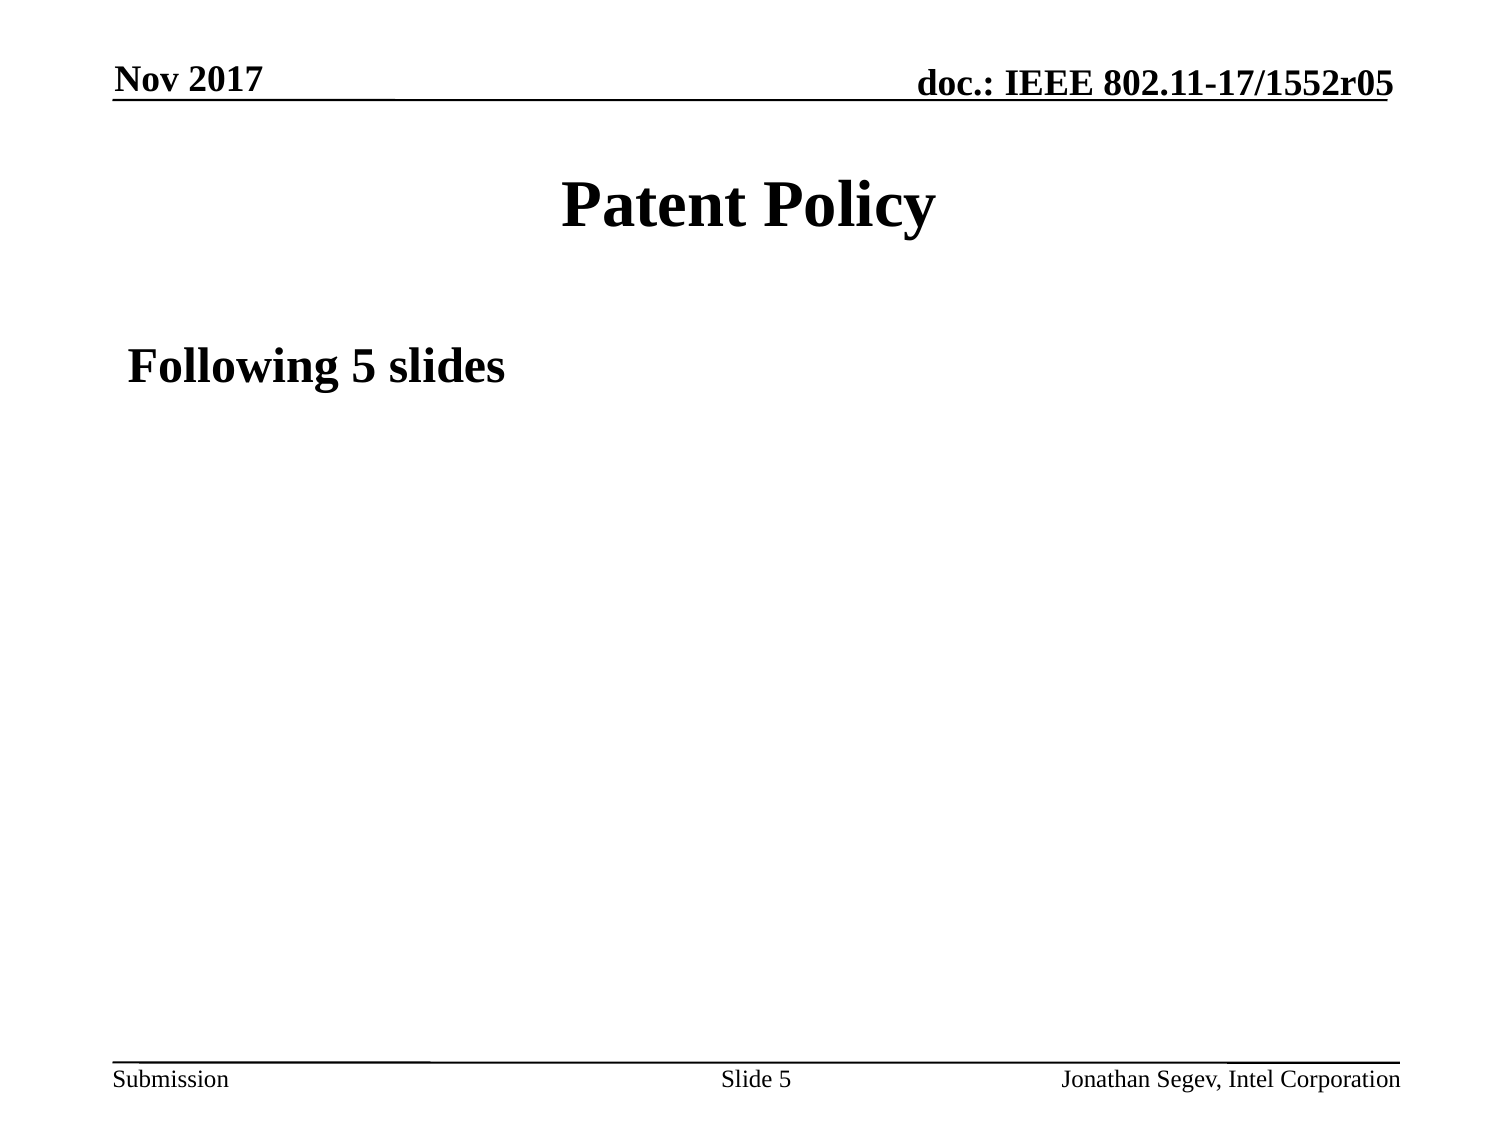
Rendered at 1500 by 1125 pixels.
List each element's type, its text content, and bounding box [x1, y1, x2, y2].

slide_number Slide 5 [712, 1061, 800, 1123]
footer Jonathan Segev, Intel Corporation [878, 1061, 1402, 1093]
list Following 5 slides [112, 324, 1388, 1000]
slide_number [114, 54, 423, 100]
title Patent Policy [112, 112, 1388, 288]
